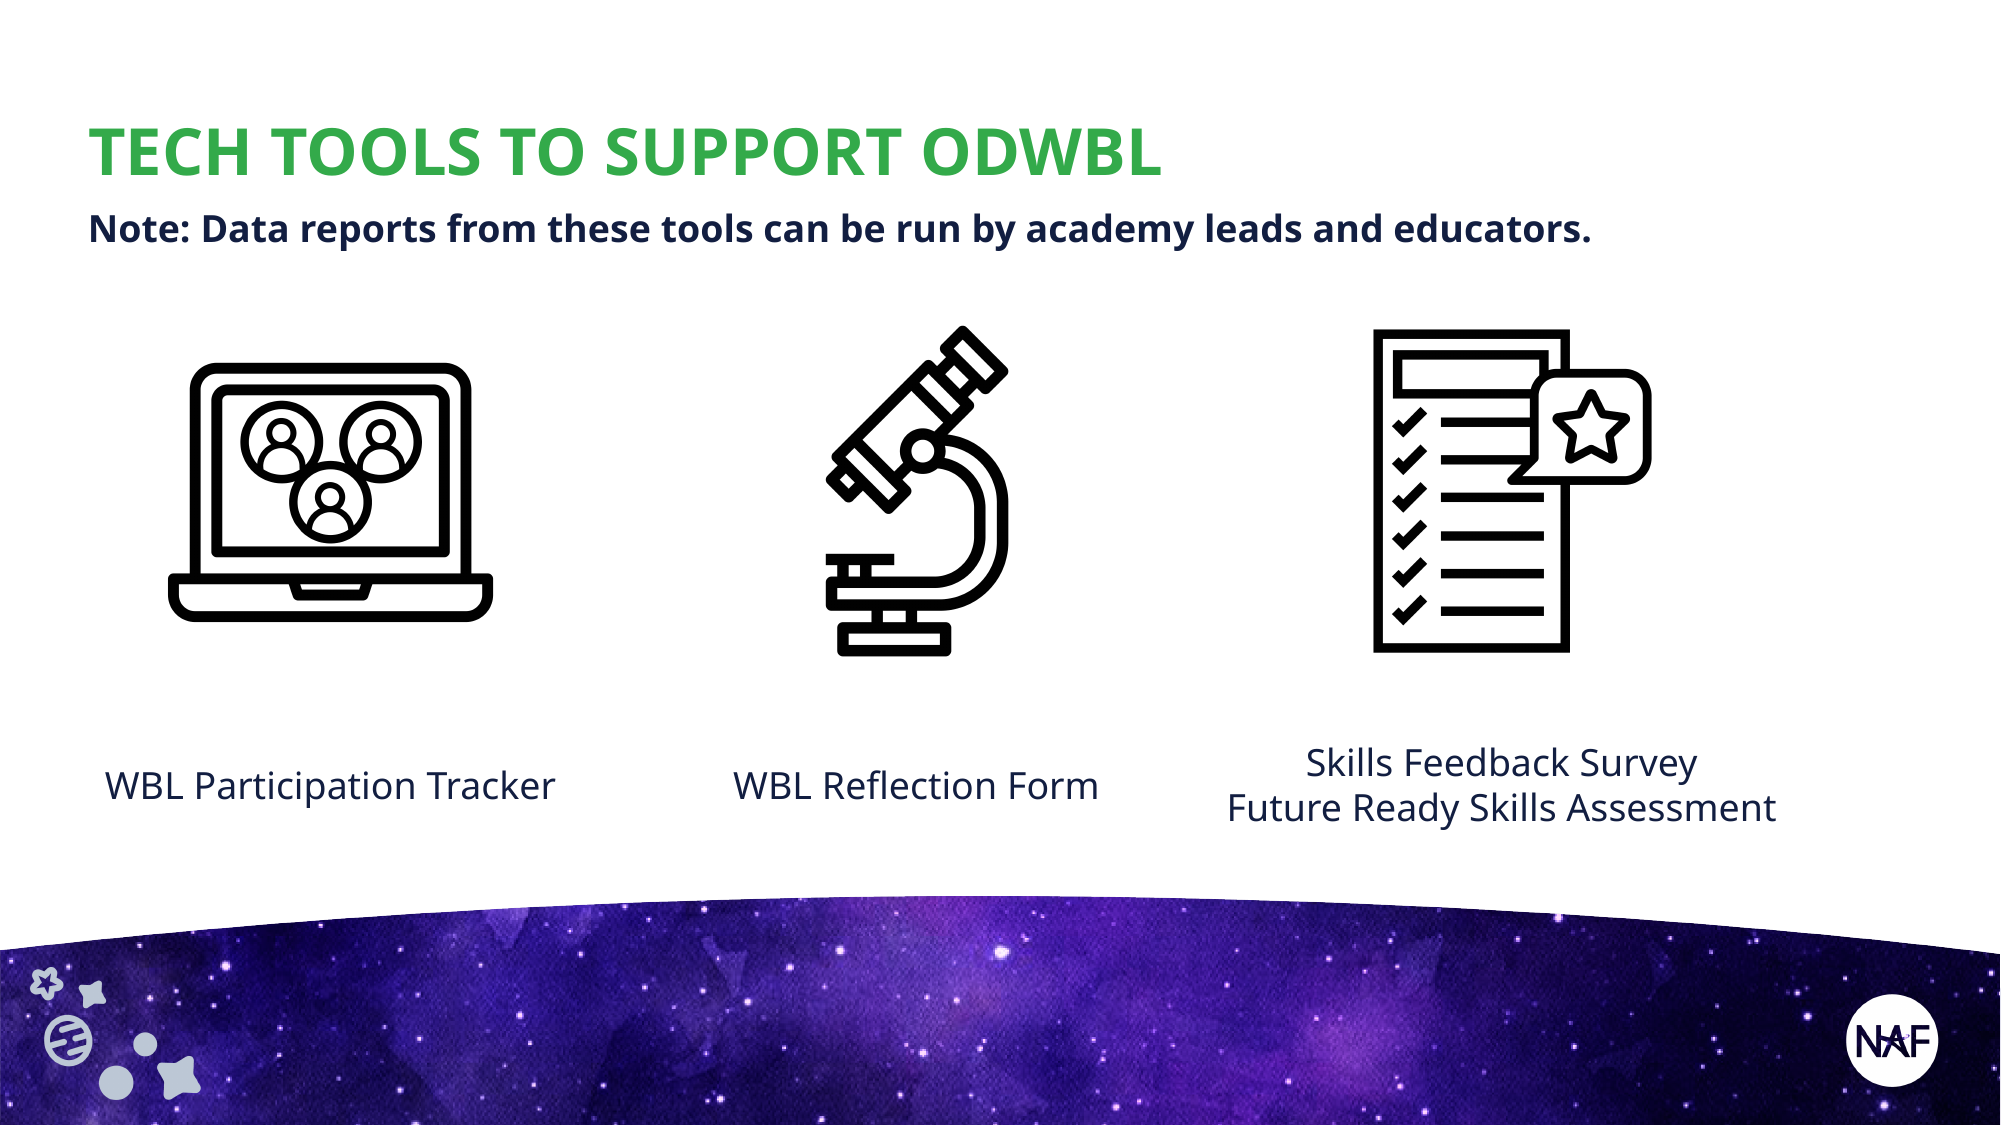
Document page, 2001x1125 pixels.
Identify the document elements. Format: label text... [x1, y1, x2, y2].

picture [748, 322, 1086, 660]
text_box Note: Data reports from these tools can be run by academy leads and educators. [73, 197, 1816, 258]
picture [161, 322, 500, 660]
text_box Skills Feedback Survey Future Ready Skills Assessment [1211, 731, 1793, 837]
picture [1333, 322, 1671, 660]
text_box TECH TOOLS TO SUPPORT ODWBL [73, 102, 1638, 197]
picture [0, 0, 2001, 1125]
text_box WBL Reflection Form [718, 754, 1115, 815]
text_box WBL Participation Tracker [89, 754, 572, 815]
